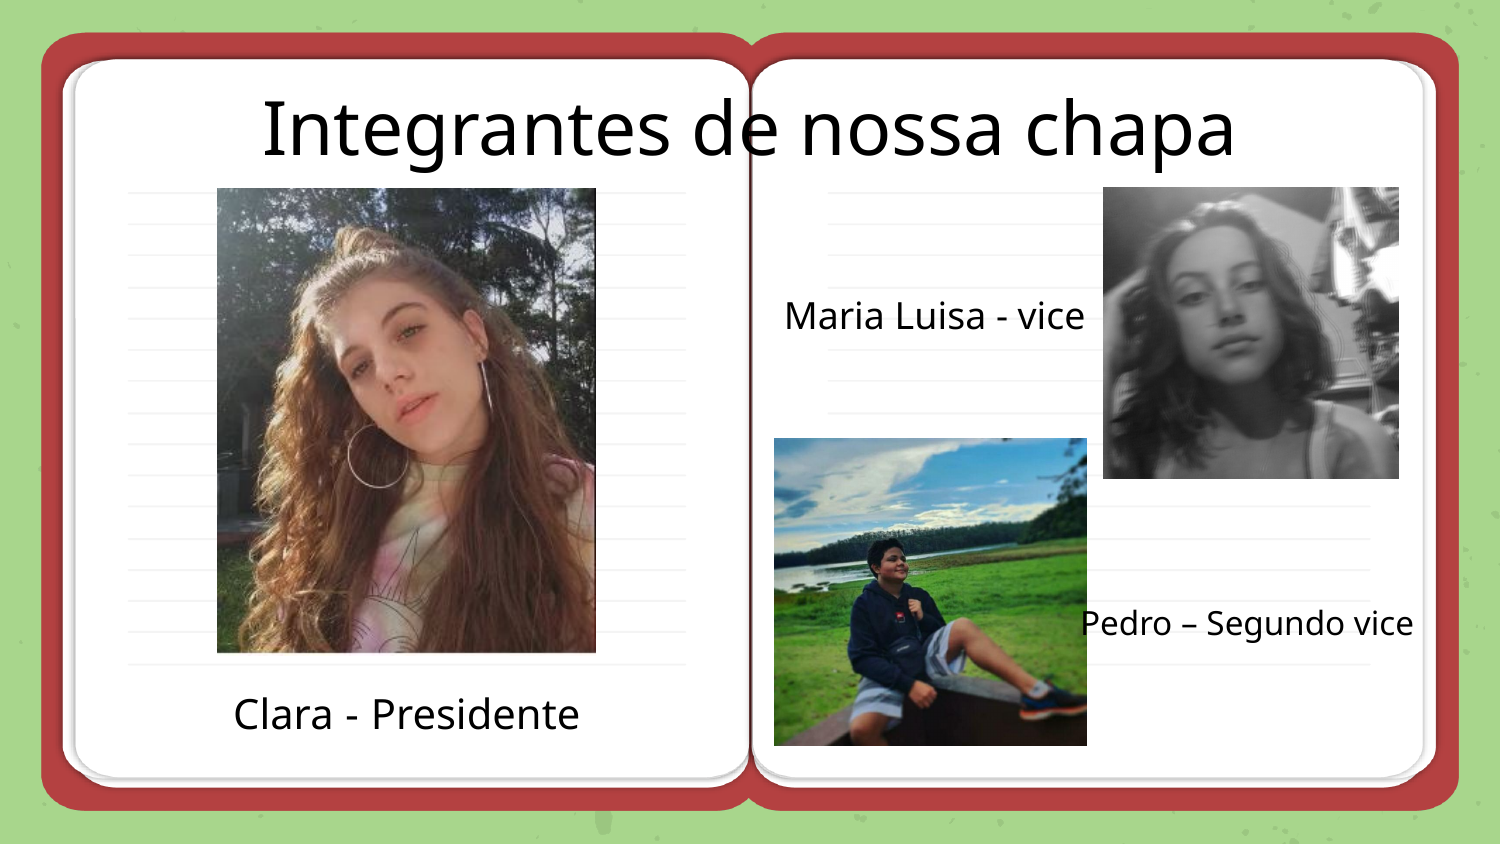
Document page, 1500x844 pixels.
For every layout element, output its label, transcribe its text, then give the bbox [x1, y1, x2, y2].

text_box Pedro – Segundo vice [1091, 594, 1430, 650]
text_box Maria Luisa - vice [768, 284, 1097, 345]
text_box Clara - Presidente [218, 680, 596, 746]
picture [41, 32, 1459, 811]
text_box Integrantes de nossa chapa [247, 73, 1253, 178]
